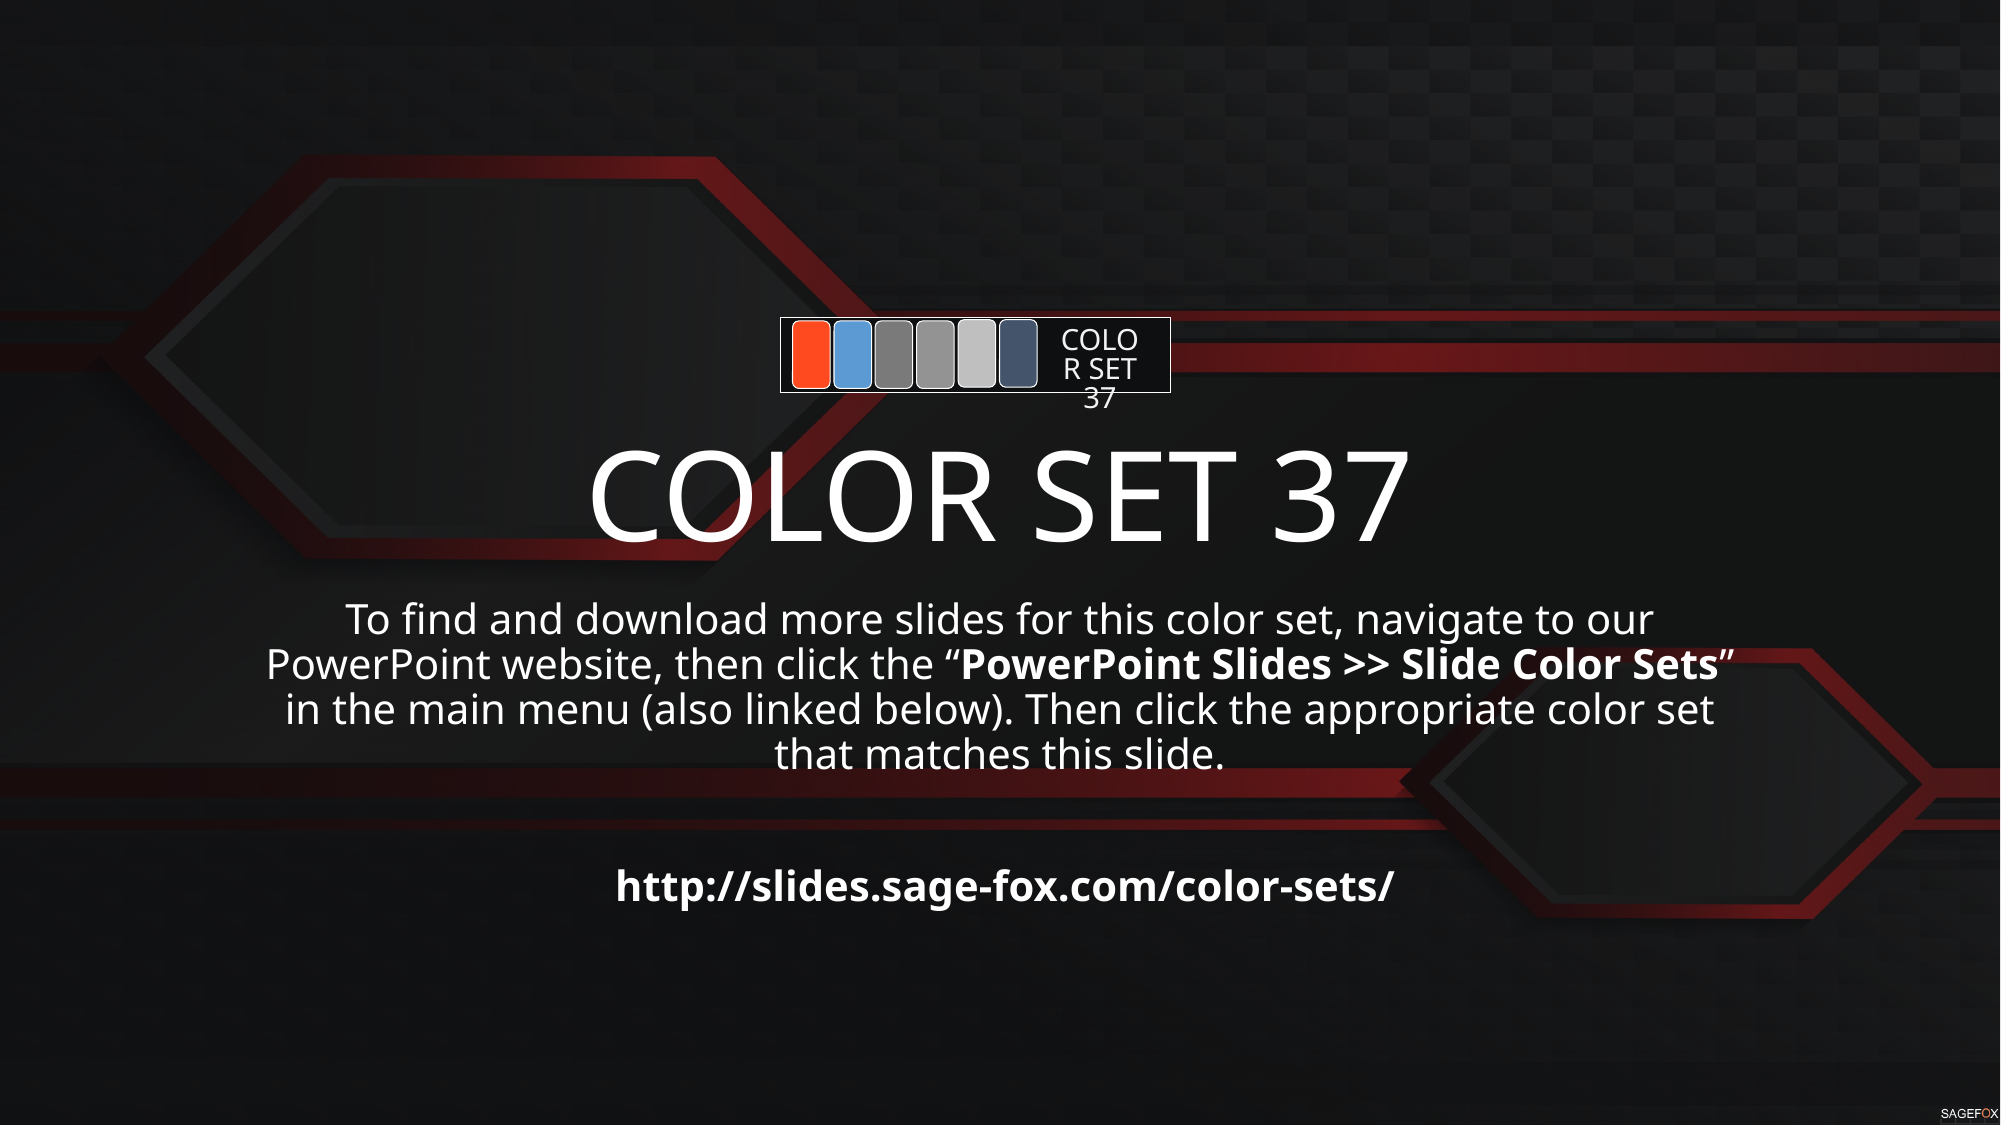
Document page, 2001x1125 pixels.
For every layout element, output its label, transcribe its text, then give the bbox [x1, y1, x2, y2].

subtitle To find and download more slides for this color set, navigate to our PowerPoint website, then click the “PowerPoint Slides >> Slide Color Sets” in the main menu (also linked below). Then click the appropriate color set that matches this slide. http://slides.sage-fox.com/color-sets/ [249, 590, 1750, 863]
picture [0, 0, 2001, 1125]
title COLOR SET 37 [249, 184, 1750, 576]
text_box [780, 317, 1171, 395]
